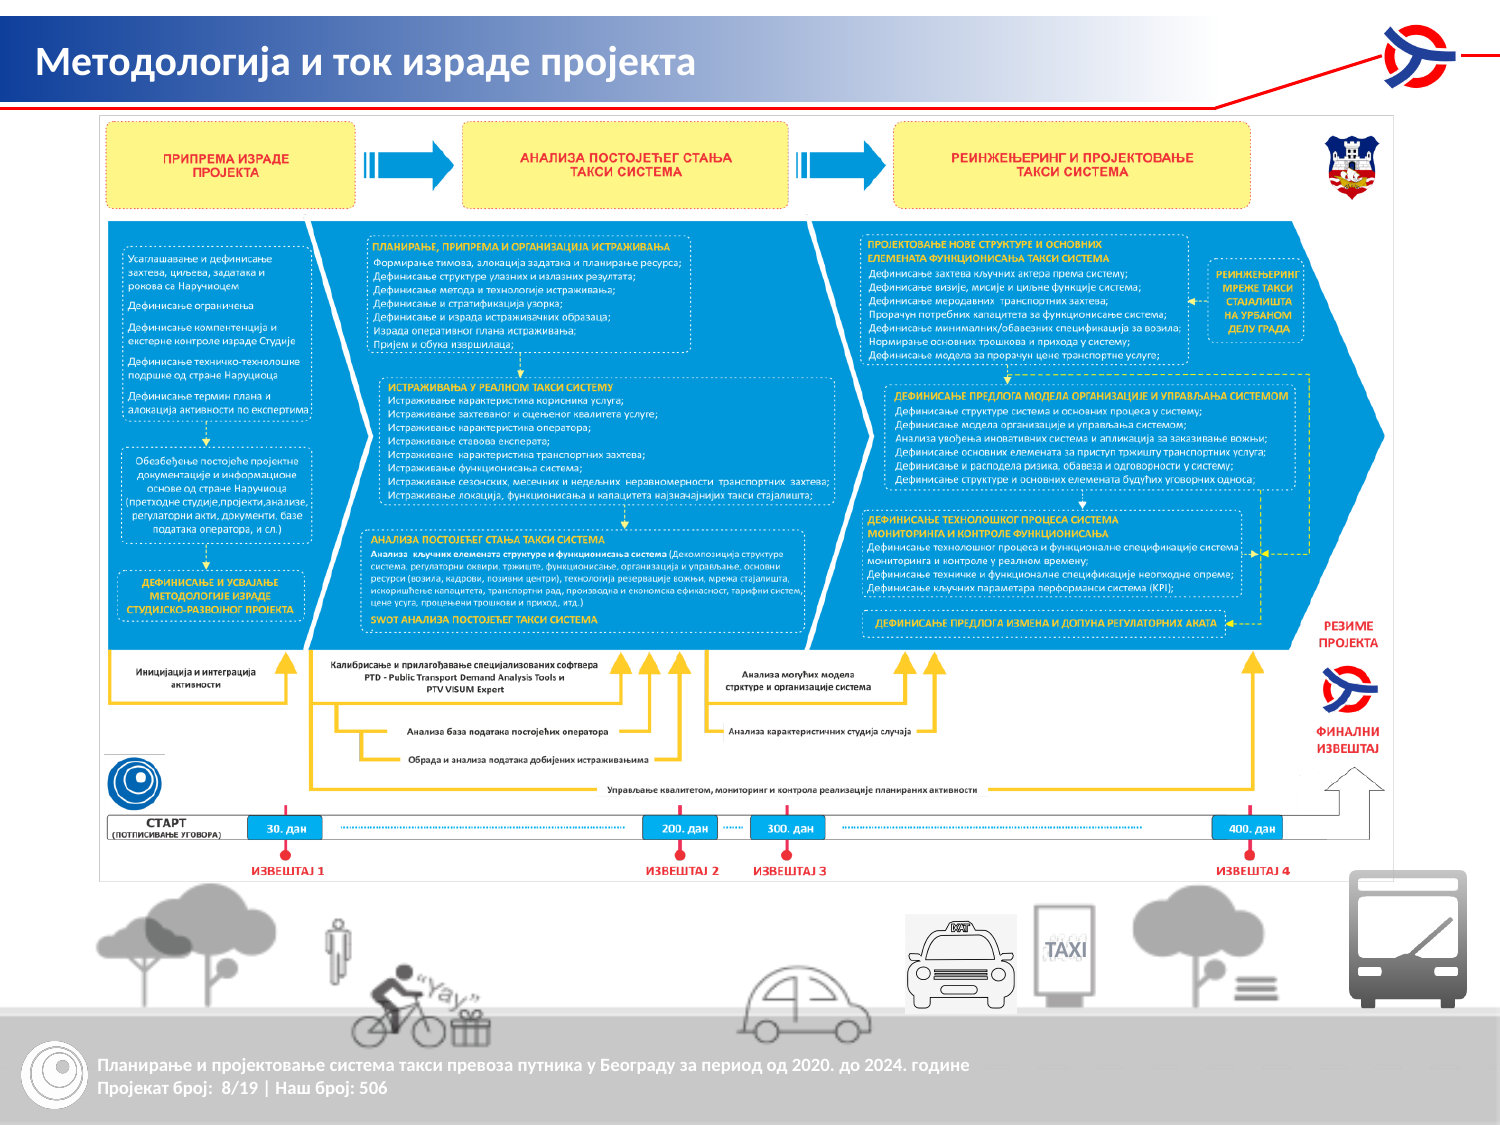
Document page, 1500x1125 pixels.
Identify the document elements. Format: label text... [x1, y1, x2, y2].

text_box Методологија и ток израде пројекта [19, 26, 942, 91]
text_box [0, 16, 1220, 102]
picture [0, 115, 1500, 1125]
picture [1381, 21, 1458, 90]
